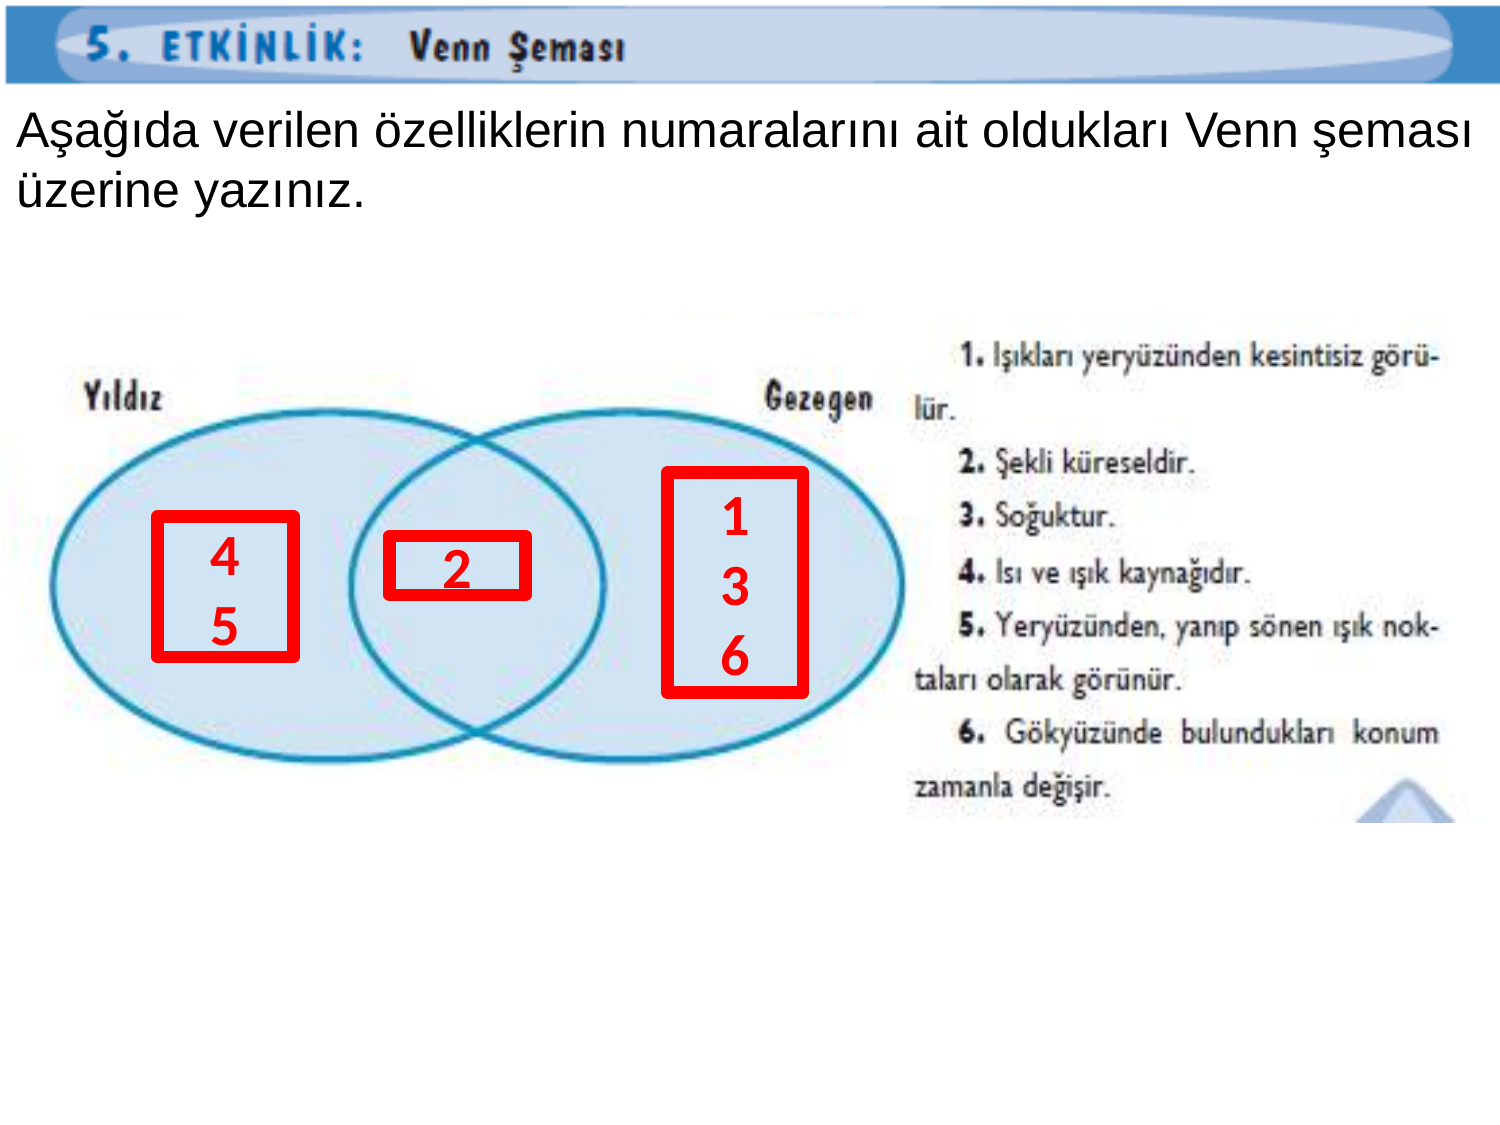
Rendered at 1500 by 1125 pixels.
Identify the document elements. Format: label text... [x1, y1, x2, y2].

text_box Aşağıda verilen özelliklerin numaralarını ait oldukları Venn şeması üzerine yazınız. [1, 96, 1500, 225]
picture [2, 226, 1496, 823]
picture [1, 4, 1500, 91]
